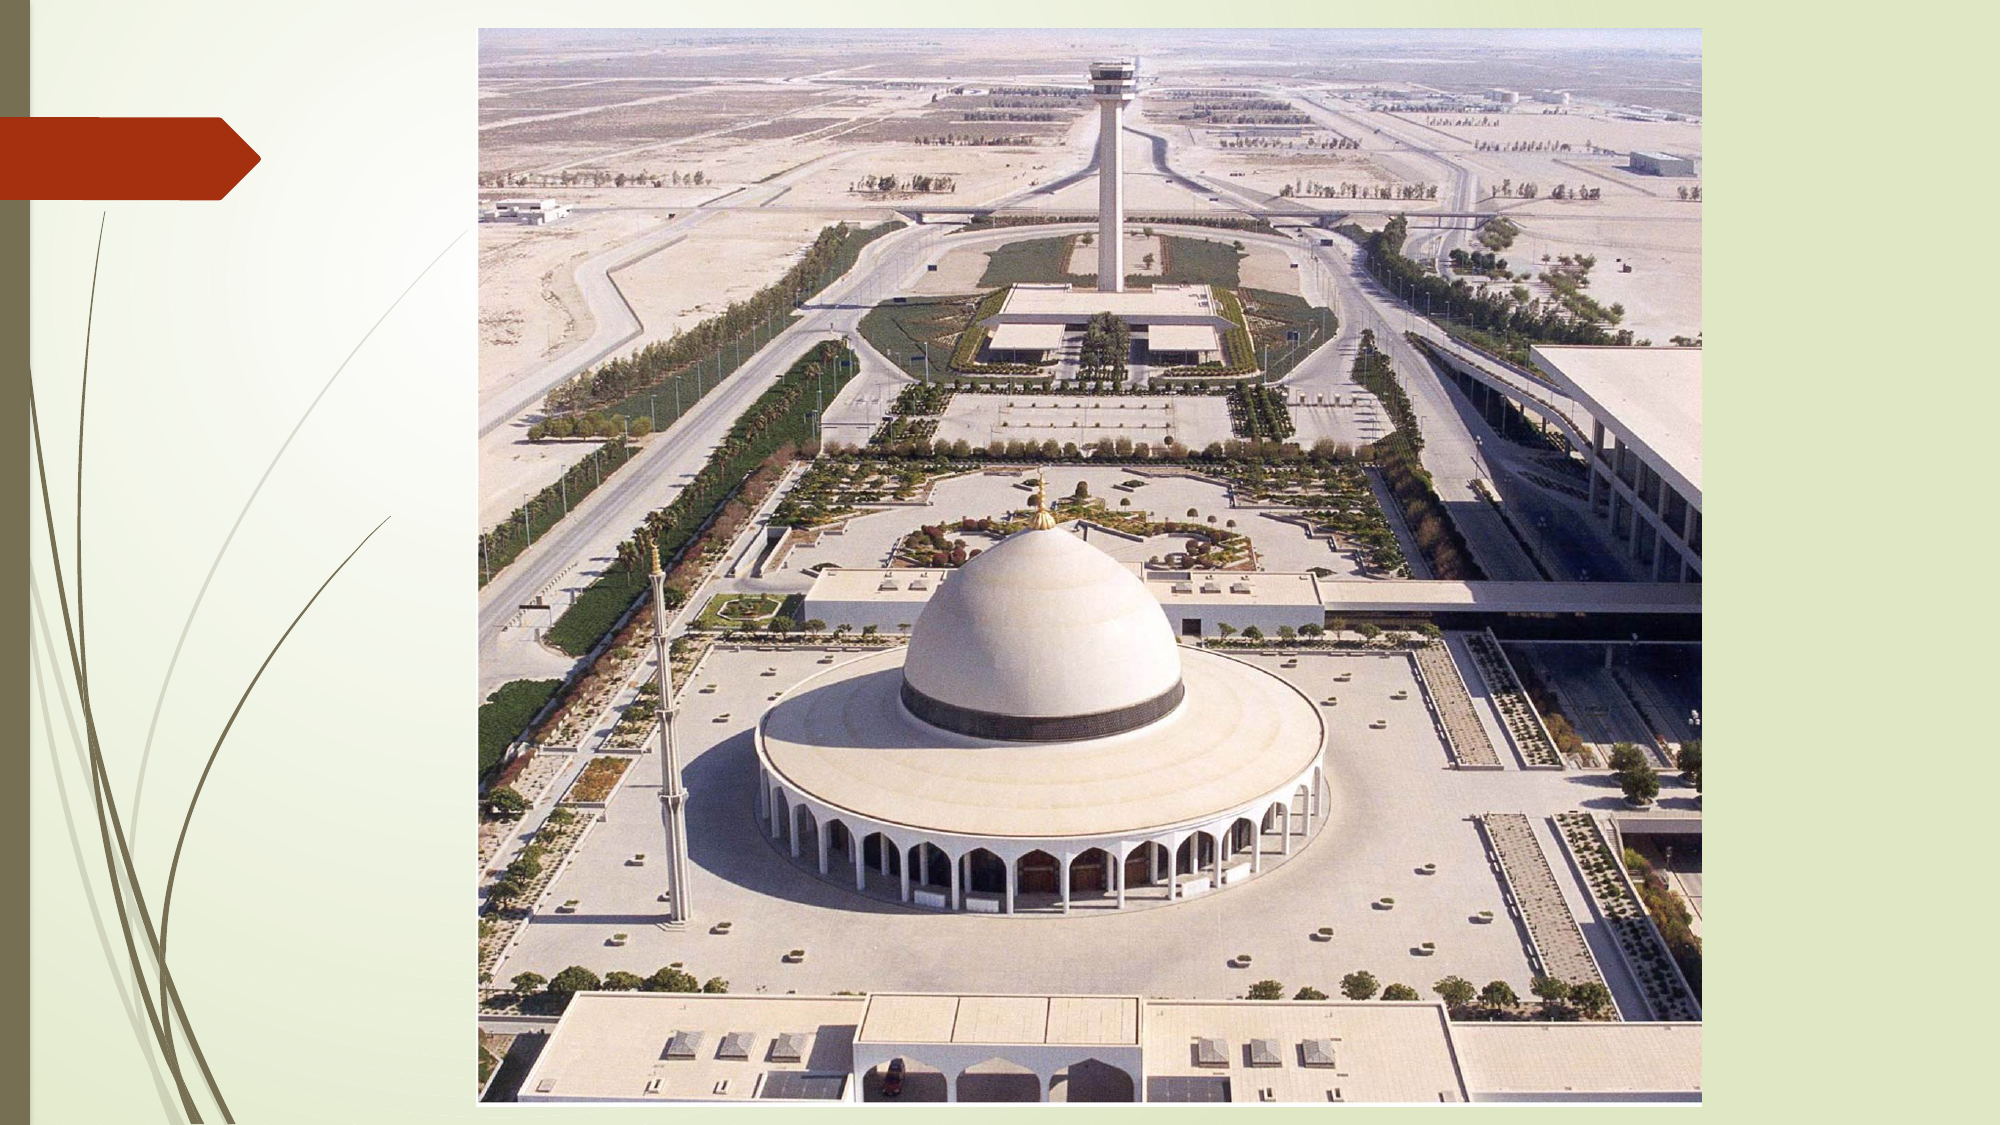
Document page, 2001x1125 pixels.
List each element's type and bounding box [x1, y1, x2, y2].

picture [476, 27, 1703, 1108]
